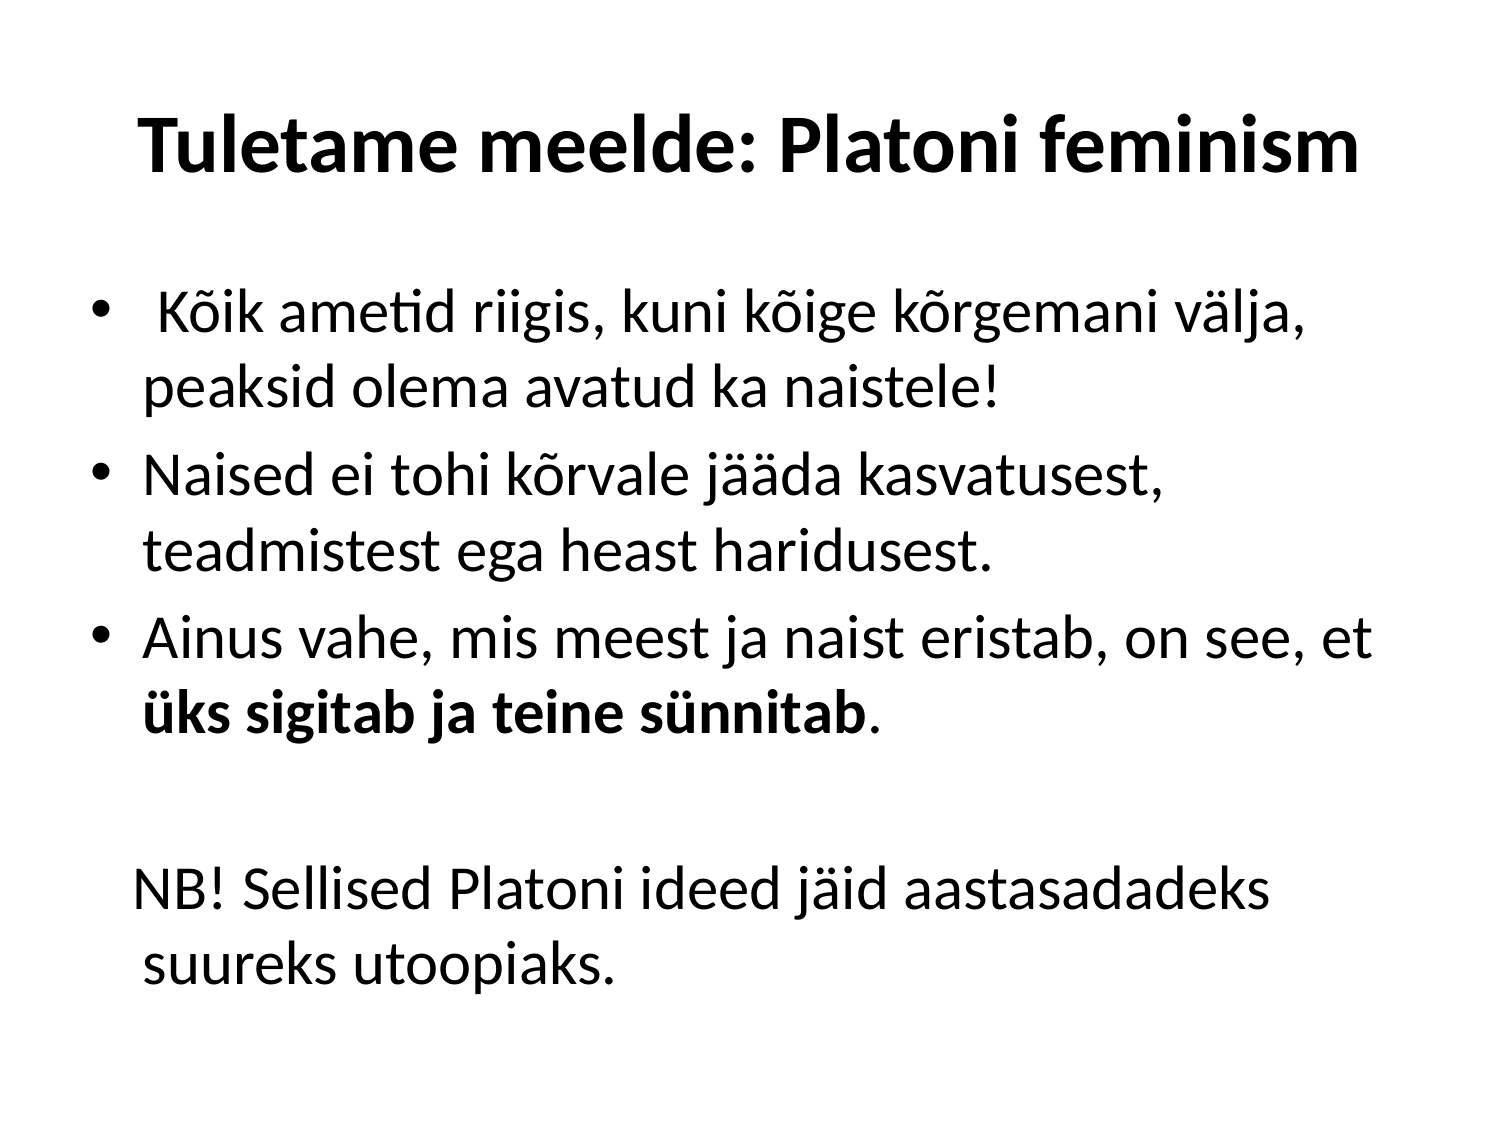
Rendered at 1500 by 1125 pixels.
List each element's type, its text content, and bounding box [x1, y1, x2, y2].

title Tuletame meelde: Platoni feminism [75, 45, 1425, 233]
list Kõik ametid riigis, kuni kõige kõrgemani välja, peaksid olema avatud ka naistele! Naised ei tohi kõrvale jääda kasvatusest, teadmistest ega heast haridusest. Ainus vahe, mis meest ja naist eristab, on see, et üks sigitab ja teine sünnitab. NB! Sellised Platoni ideed jäid aastasadadeks suureks utoopiaks. [75, 262, 1425, 1005]
